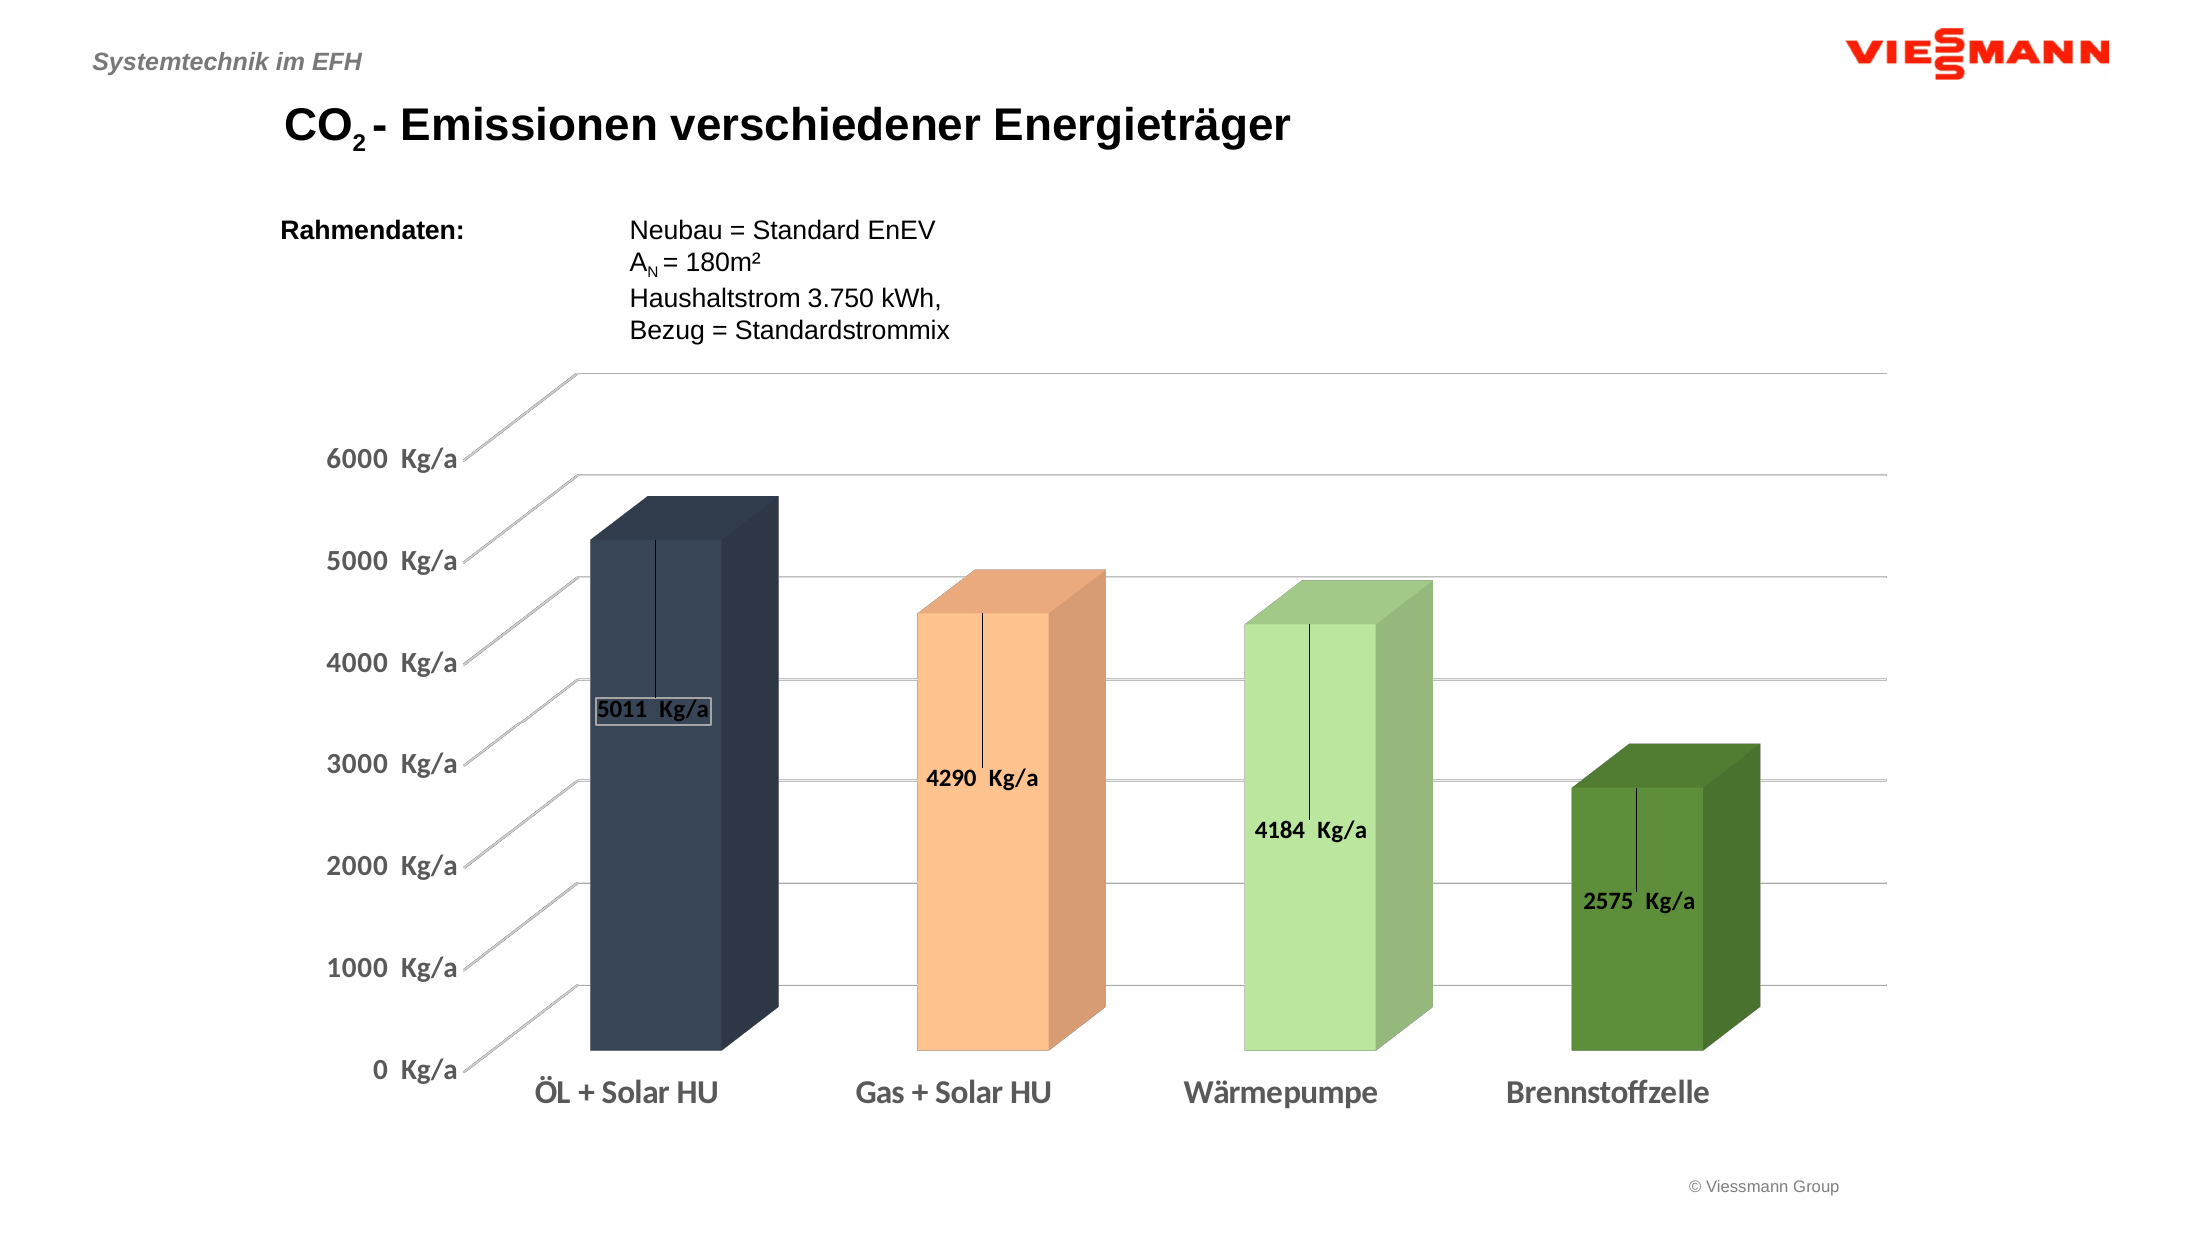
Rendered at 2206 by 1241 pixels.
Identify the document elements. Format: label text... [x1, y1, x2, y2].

title CO2 - Emissionen verschiedener Energieträger [284, 94, 1921, 206]
chart [280, 301, 1902, 1167]
text_box Systemtechnik im EFH [77, 38, 750, 80]
picture [1846, 29, 2109, 80]
text_box Rahmendaten: Neubau = Standard EnEV AN = 180m² Haushaltstrom 3.750 kWh, Bezug = Standardstrommix [265, 205, 1311, 352]
